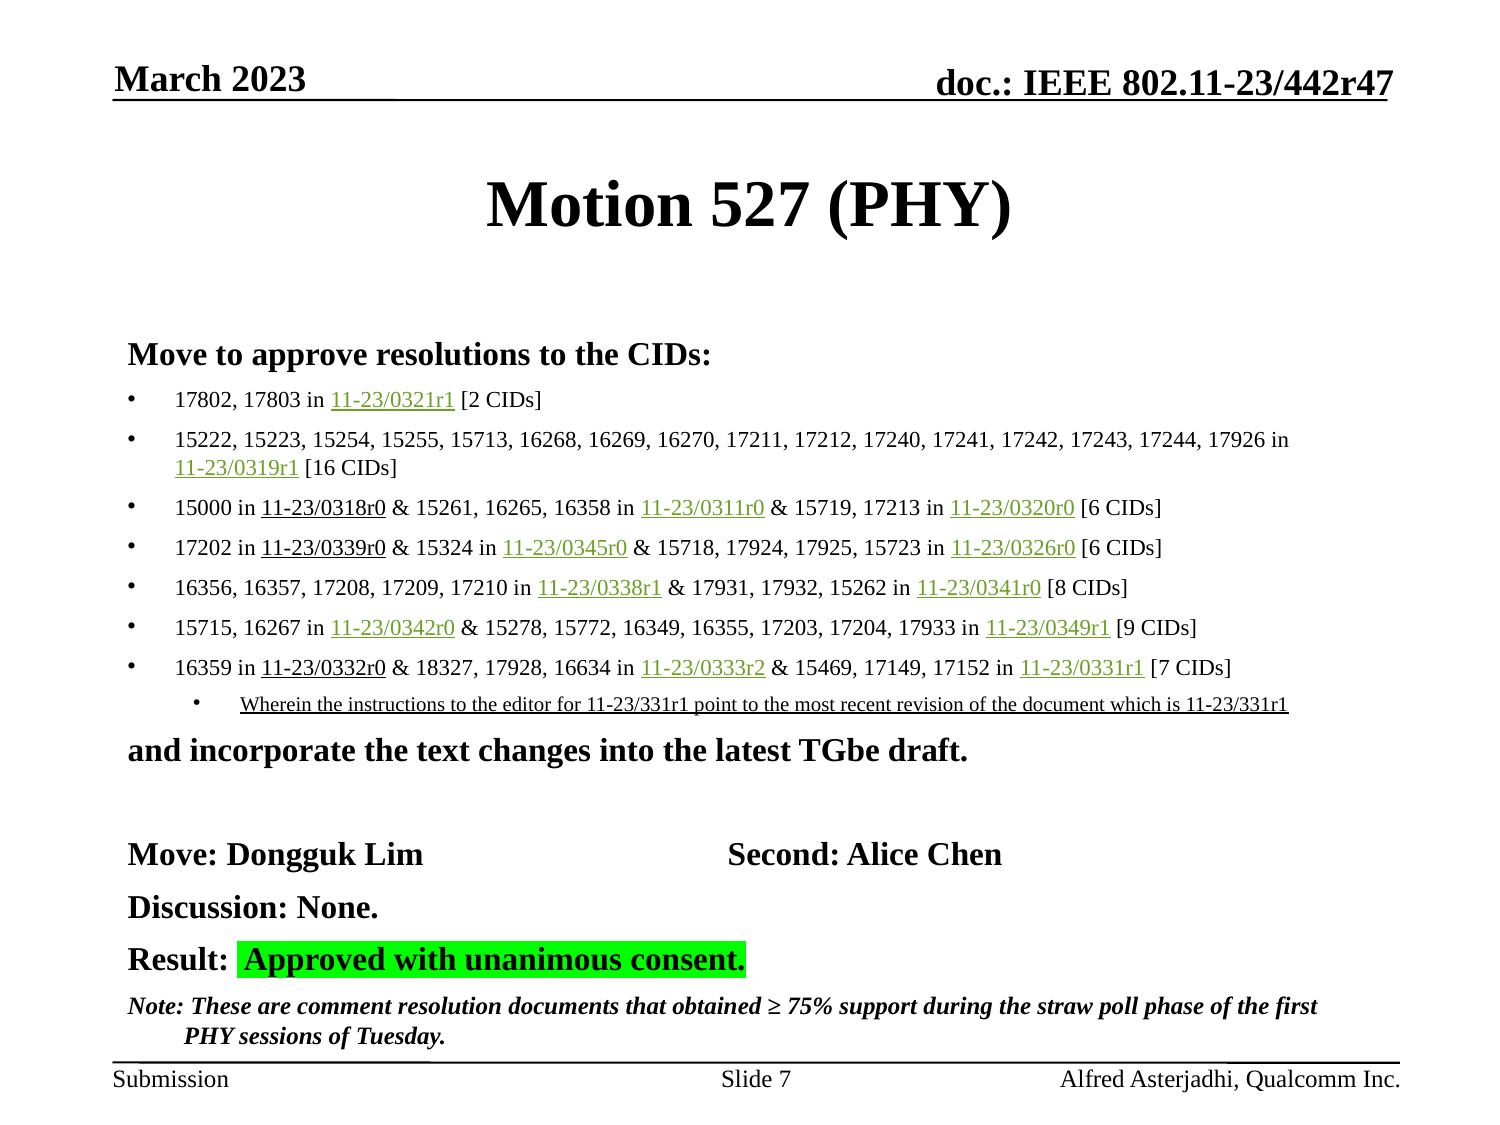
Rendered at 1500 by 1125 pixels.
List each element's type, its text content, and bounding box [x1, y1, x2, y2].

footer Alfred Asterjadhi, Qualcomm Inc. [878, 1061, 1402, 1093]
list Move to approve resolutions to the CIDs: 17802, 17803 in 11-23/0321r1 [2 CIDs] 15222, 15223, 15254, 15255, 15713, 16268, 16269, 16270, 17211, 17212, 17240, 17241, 17242, 17243, 17244, 17926 in 11-23/0319r1 [16 CIDs] 15000 in 11-23/0318r0 & 15261, 16265, 16358 in 11-23/0311r0 & 15719, 17213 in 11-23/0320r0 [6 CIDs] 17202 in 11-23/0339r0 & 15324 in 11-23/0345r0 & 15718, 17924, 17925, 15723 in 11-23/0326r0 [6 CIDs] 16356, 16357, 17208, 17209, 17210 in 11-23/0338r1 & 17931, 17932, 15262 in 11-23/0341r0 [8 CIDs] 15715, 16267 in 11-23/0342r0 & 15278, 15772, 16349, 16355, 17203, 17204, 17933 in 11-23/0349r1 [9 CIDs] 16359 in 11-23/0332r0 & 18327, 17928, 16634 in 11-23/0333r2 & 15469, 17149, 17152 in 11-23/0331r1 [7 CIDs] Wherein the instructions to the editor for 11-23/331r1 point to the most recent revision of the document which is 11-23/331r1 and incorporate the text changes into the latest TGbe draft. Move: Dongguk Lim Second: Alice Chen Discussion: None. Result: Approved with unanimous consent. Note: These are comment resolution documents that obtained ≥ 75% support during the straw poll phase of the first PHY sessions of Tuesday. [112, 324, 1388, 1063]
title Motion 527 (PHY) [112, 112, 1388, 288]
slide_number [114, 54, 423, 100]
slide_number Slide 7 [712, 1061, 800, 1123]
